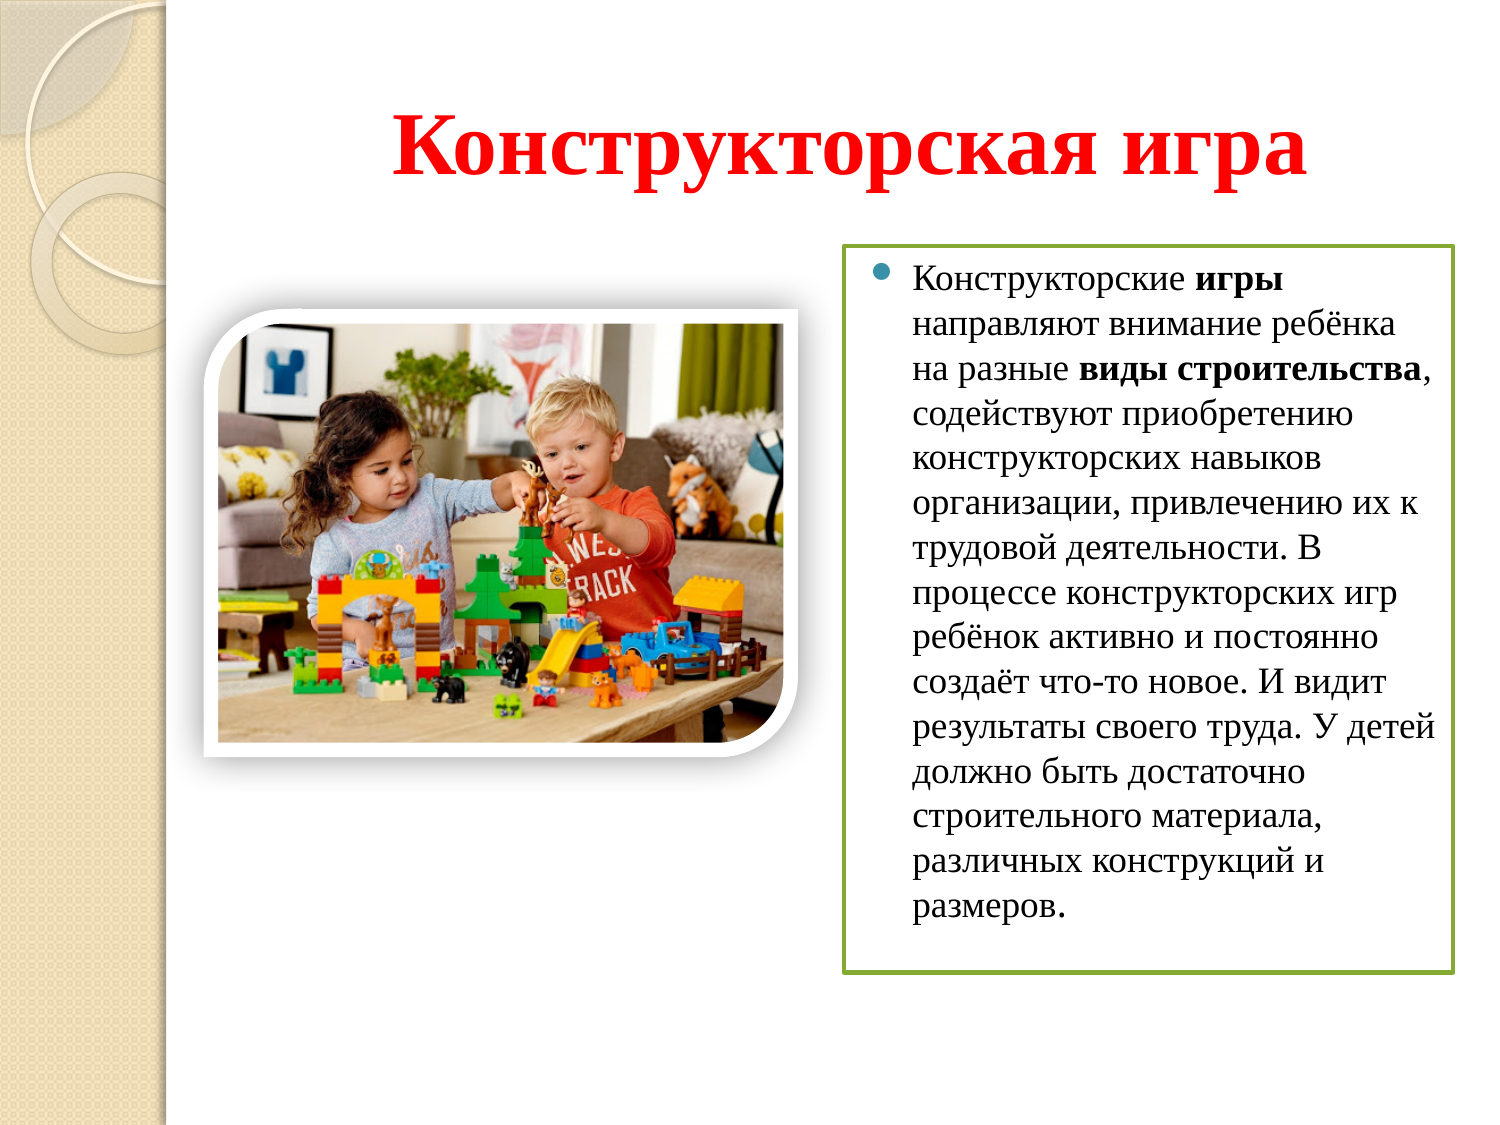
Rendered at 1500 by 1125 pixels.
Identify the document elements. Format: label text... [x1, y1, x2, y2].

picture [210, 316, 791, 751]
list Конструкторские игры направляют внимание ребёнка на разные виды строительства, содействуют приобретению конструкторских навыков организации, привлечению их к трудовой деятельности. В процессе конструкторских игр ребёнок активно и постоянно создаёт что-то новое. И видит результаты своего труда. У детей должно быть достаточно строительного материала, различных конструкций и размеров. [842, 244, 1455, 975]
title Конструкторская игра [235, 45, 1466, 233]
